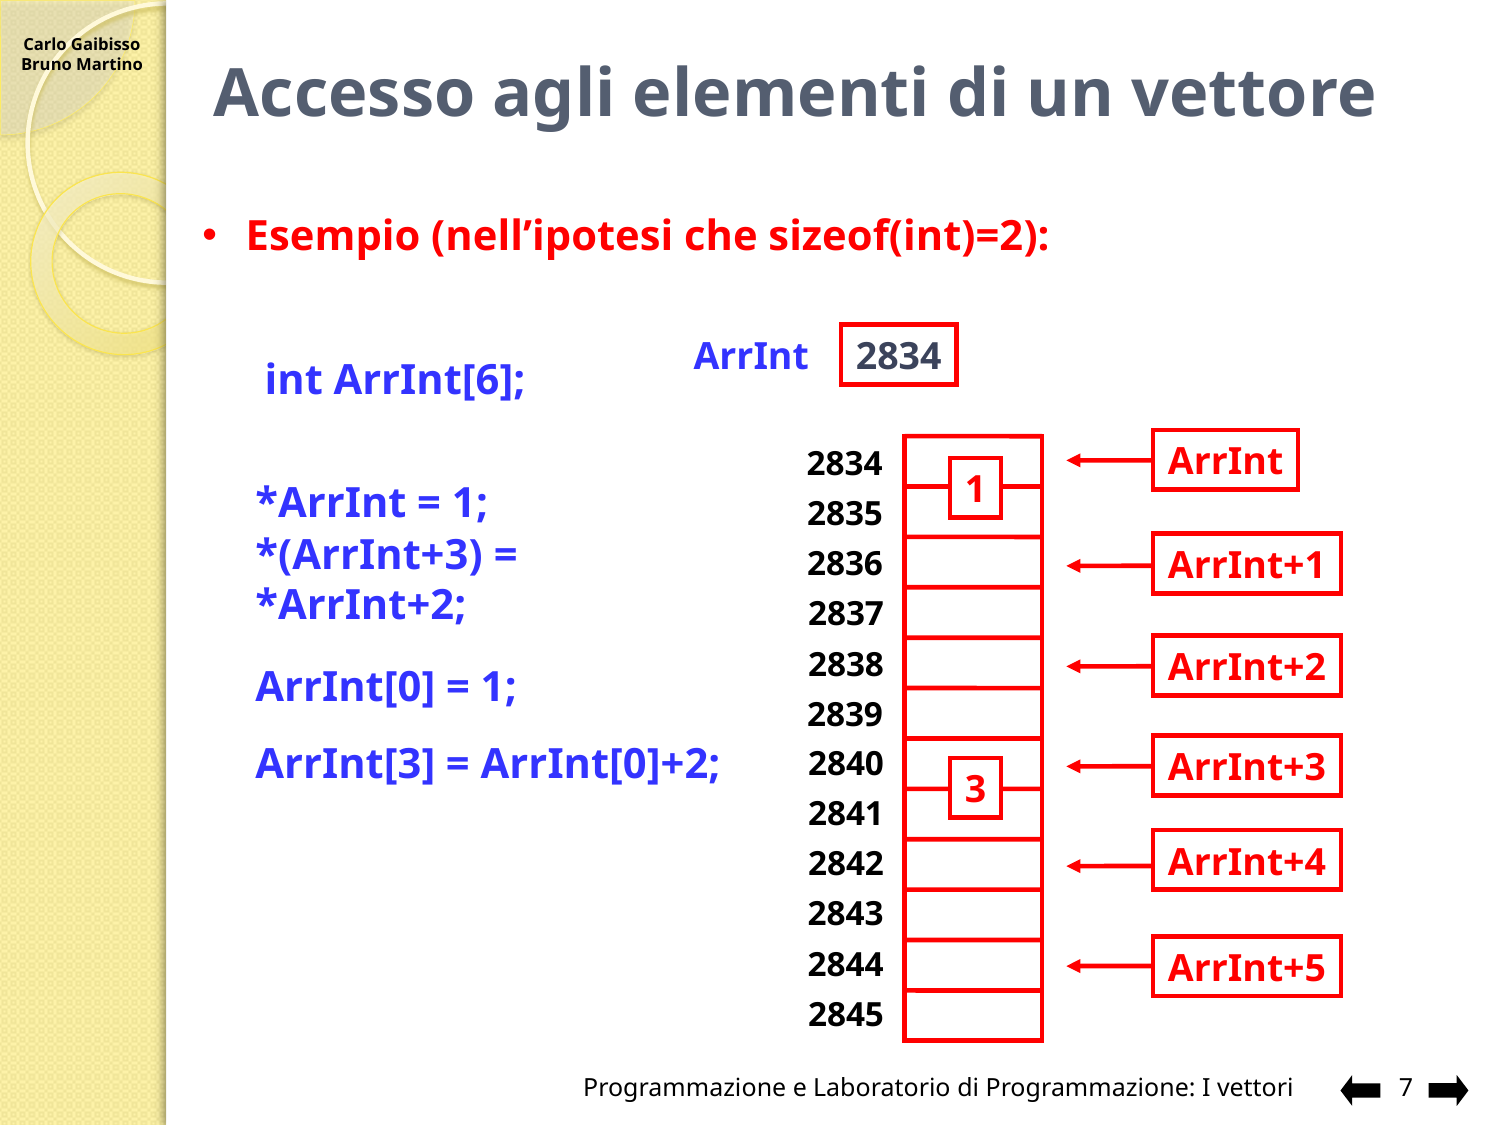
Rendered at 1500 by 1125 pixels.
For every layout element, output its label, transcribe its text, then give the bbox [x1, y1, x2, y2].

footer Programmazione e Laboratorio di Programmazione: I vettori [562, 1034, 1310, 1113]
text_box ArrInt[3] = ArrInt[0]+2; [240, 729, 674, 795]
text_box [1066, 429, 1341, 998]
text_box *(ArrInt+3) = *ArrInt+2; [240, 520, 674, 636]
text_box int ArrInt[6]; [249, 345, 563, 411]
slide_number 7 [1324, 1034, 1488, 1113]
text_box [679, 324, 1043, 1042]
text_box ArrInt[0] = 1; [240, 652, 539, 717]
text_box Esempio (nell’ipotesi che sizeof(int)=2): [187, 201, 1310, 267]
title Accesso agli elementi di un vettore [199, 41, 1465, 138]
text_box *ArrInt = 1; [240, 468, 504, 520]
